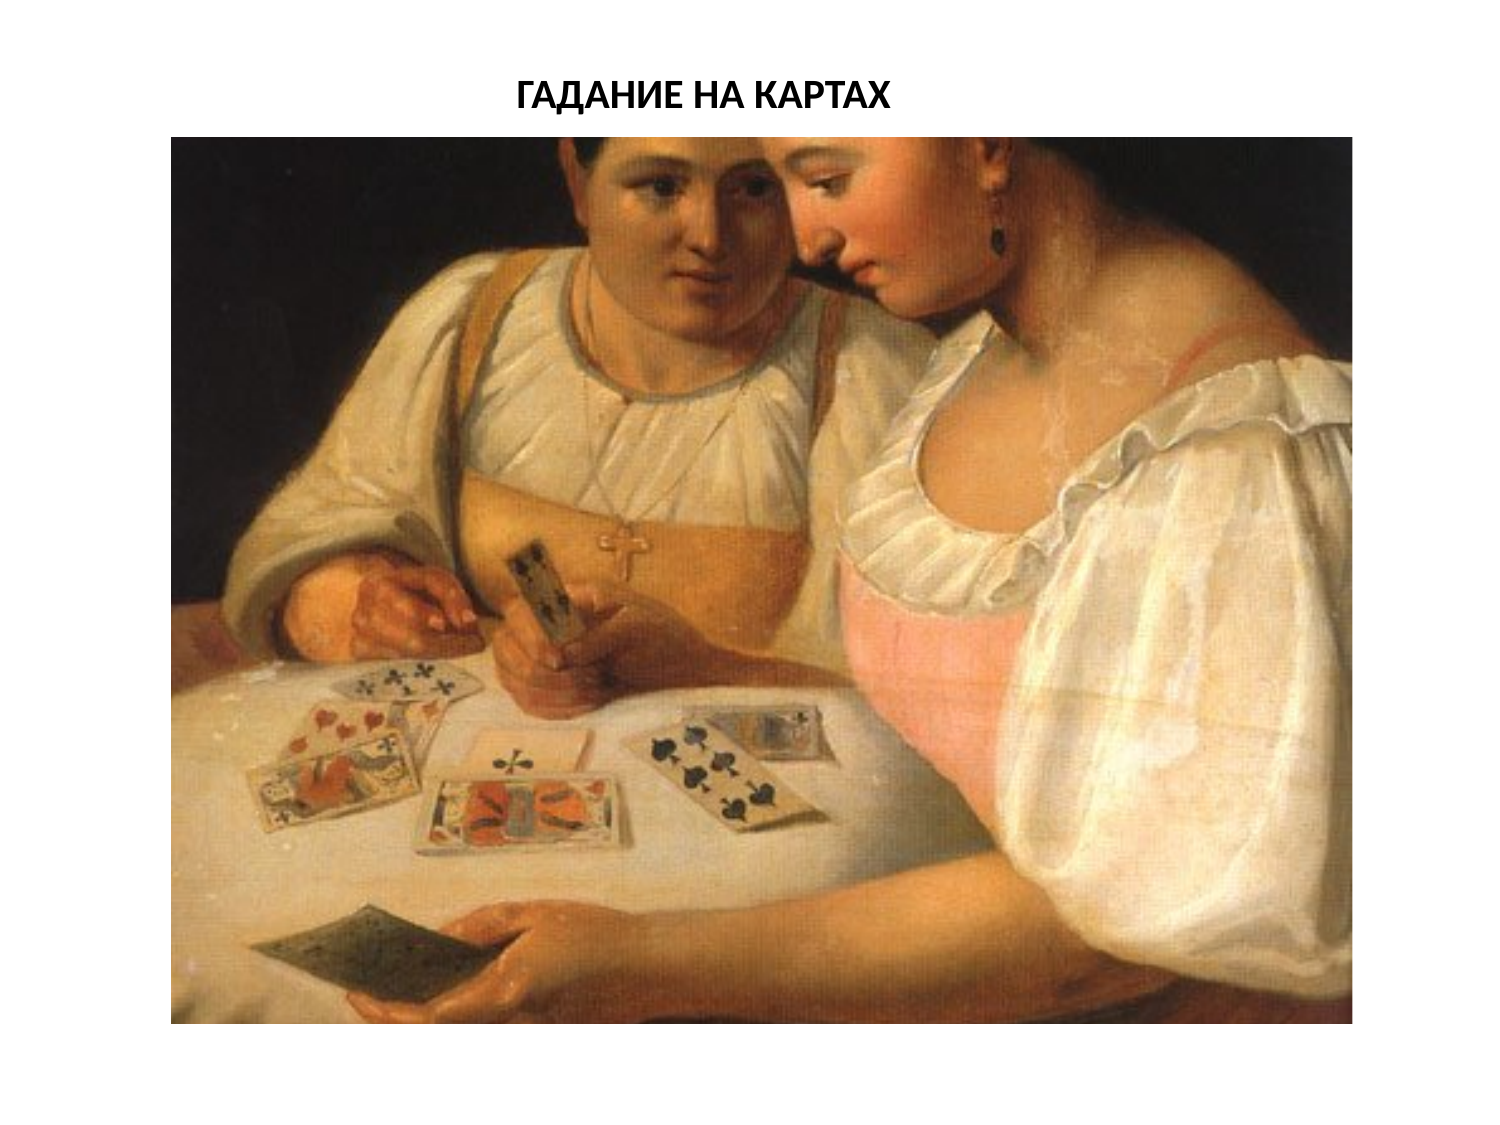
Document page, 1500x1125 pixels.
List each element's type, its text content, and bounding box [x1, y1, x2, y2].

title ГАДАНИЕ НА КАРТАХ [253, 30, 1154, 125]
picture [170, 136, 1353, 1024]
